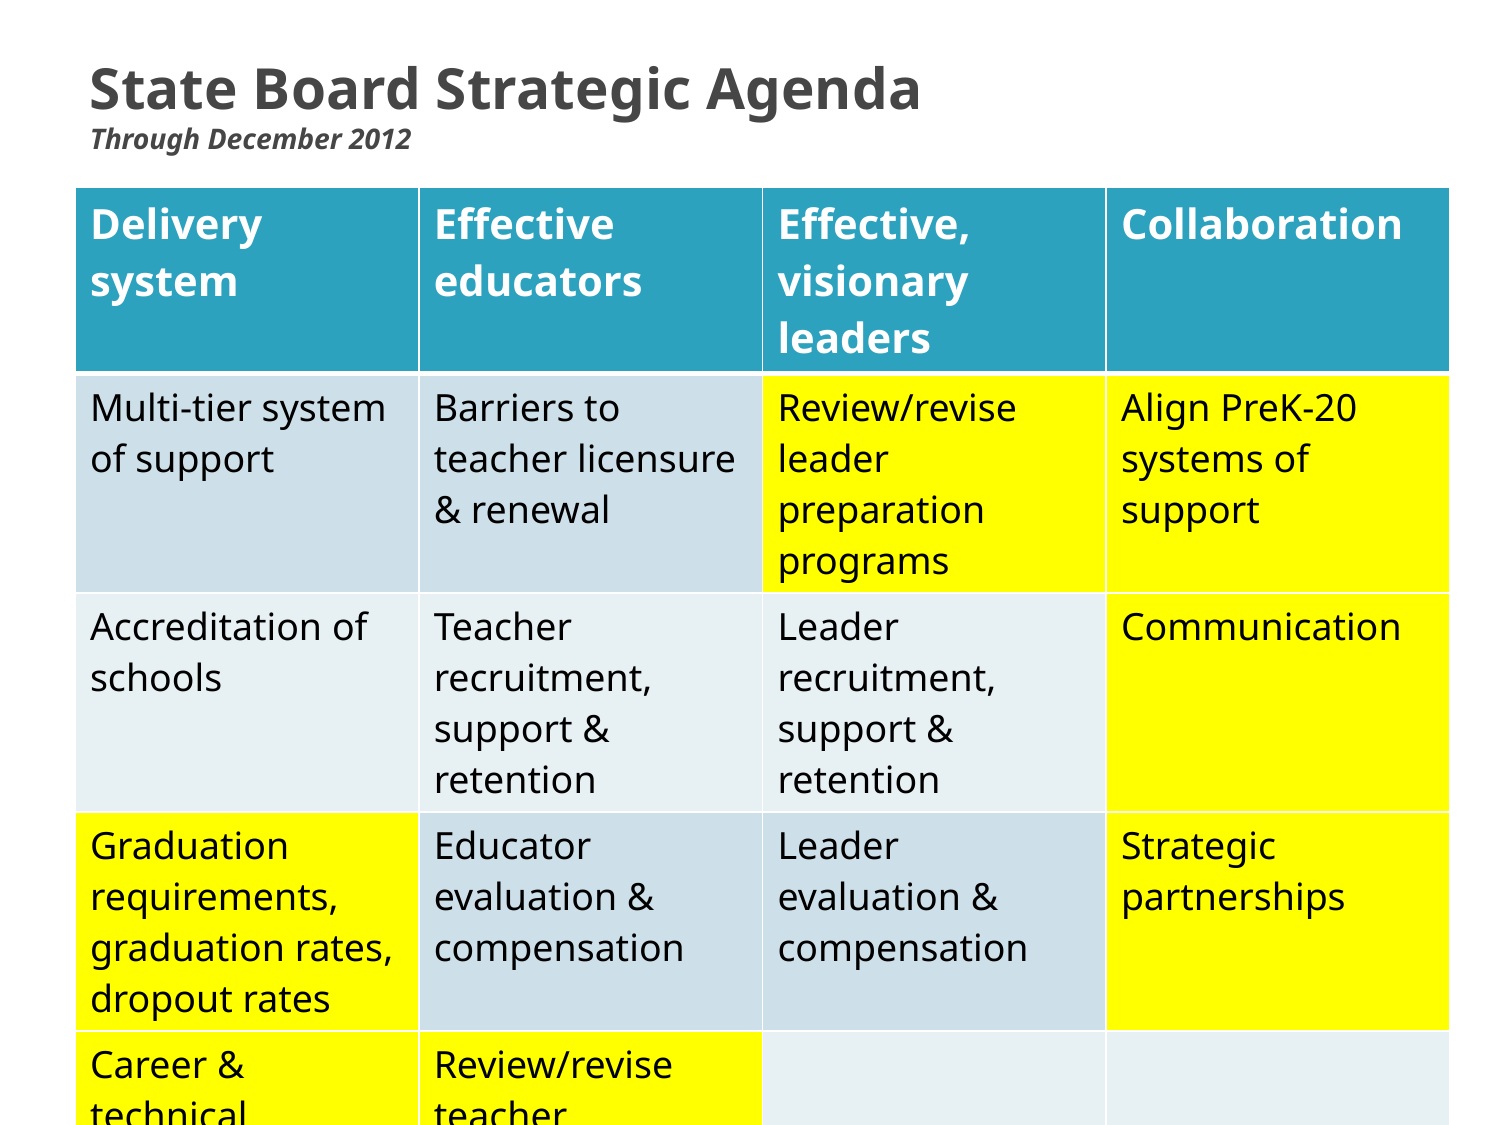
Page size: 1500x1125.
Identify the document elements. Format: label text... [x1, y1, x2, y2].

table_cell Educator evaluation & compensation [420, 813, 762, 1030]
table_header Effective educators [420, 188, 762, 371]
table_cell Review/revise teacher preparation programs [420, 1032, 762, 1125]
title State Board Strategic Agenda Through December 2012 [75, 45, 1425, 163]
table_cell Accreditation of schools [76, 594, 418, 811]
table_cell [1107, 1032, 1449, 1125]
table_cell Graduation requirements, graduation rates, dropout rates [76, 813, 418, 1030]
table_cell Strategic partnerships [1107, 813, 1449, 1030]
table_header Collaboration [1107, 188, 1449, 371]
table_header Delivery system [76, 188, 418, 371]
table_cell Career & technical education [76, 1032, 418, 1125]
table_cell Align PreK-20 systems of support [1107, 376, 1449, 592]
table_cell Teacher recruitment, support & retention [420, 594, 762, 811]
table_cell Multi-tier system of support [76, 376, 418, 592]
table_header Effective, visionary leaders [763, 188, 1105, 371]
table_cell Leader recruitment, support & retention [763, 594, 1105, 811]
table_cell Review/revise leader preparation programs [763, 376, 1105, 592]
table_cell [763, 1032, 1105, 1125]
table_cell Barriers to teacher licensure & renewal [420, 376, 762, 592]
table_cell Leader evaluation & compensation [763, 813, 1105, 1030]
table_cell Communication [1107, 594, 1449, 811]
